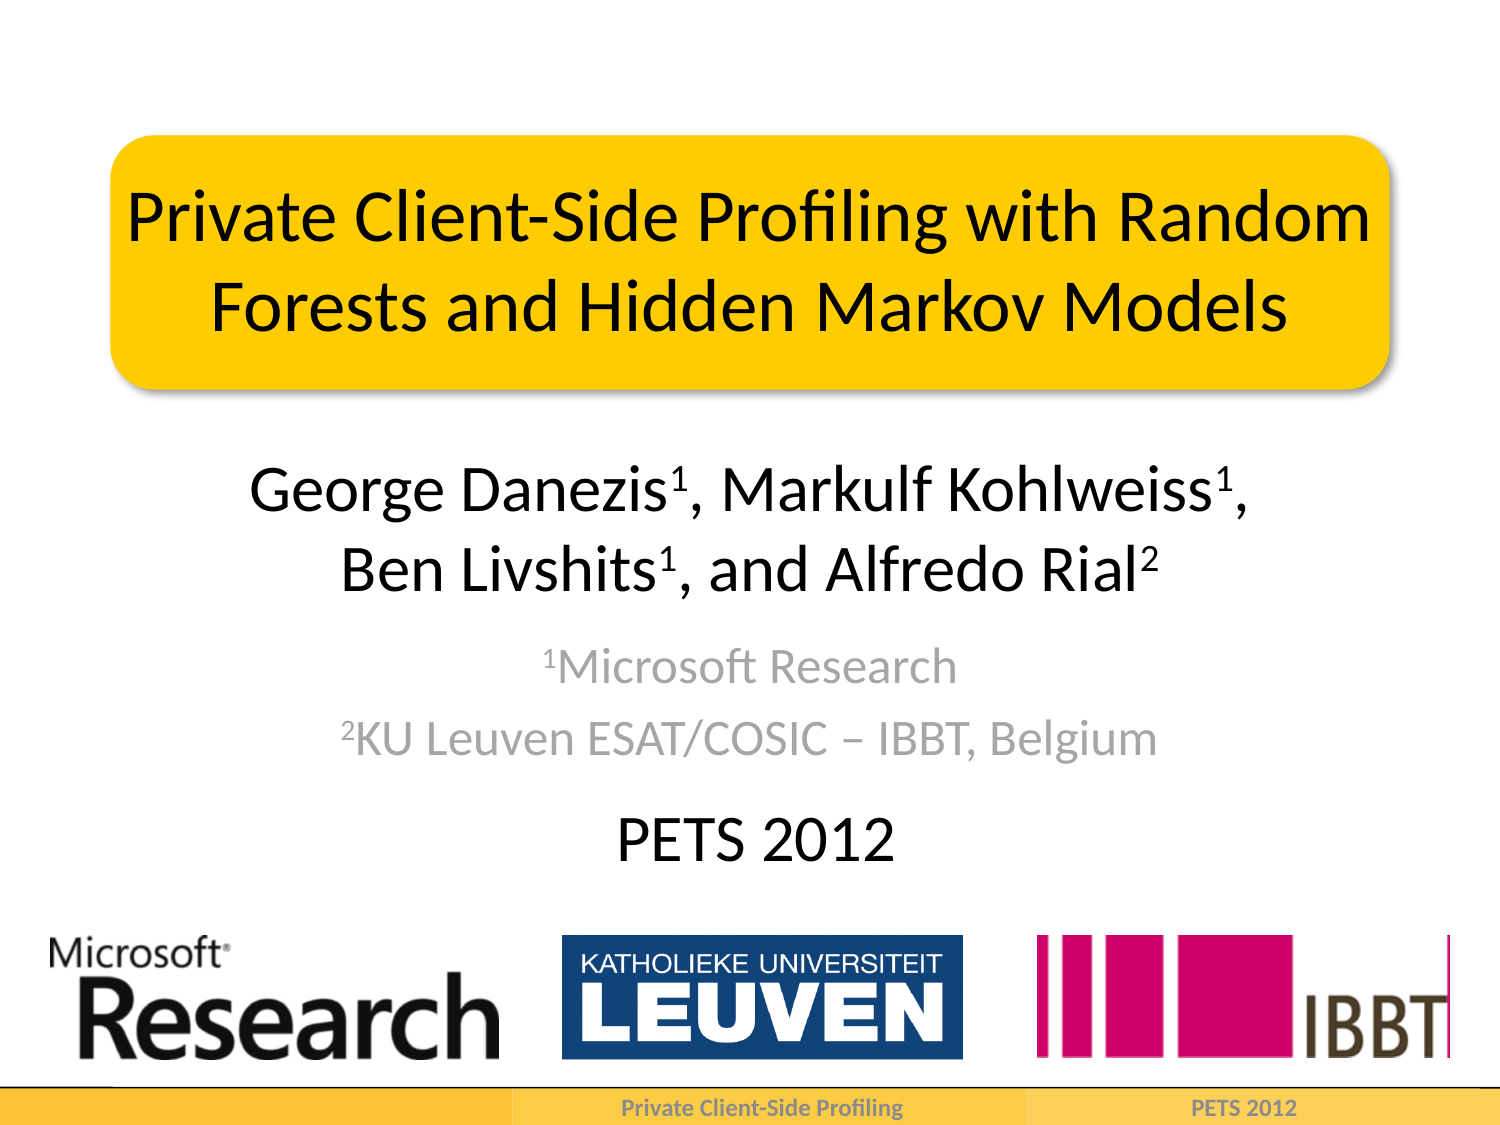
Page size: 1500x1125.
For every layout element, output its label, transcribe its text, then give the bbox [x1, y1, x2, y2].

slide_number PETS 2012 [1050, 1087, 1313, 1125]
picture [49, 934, 499, 1061]
list PETS 2012 [225, 787, 1288, 913]
footer Private Client-Side Profiling [525, 1087, 1000, 1125]
picture [562, 934, 963, 1061]
subtitle George Danezis1, Markulf Kohlweiss1, Ben Livshits1, and Alfredo Rial2 [225, 437, 1275, 538]
list 1Microsoft Research 2KU Leuven ESAT/COSIC – IBBT, Belgium [162, 624, 1338, 775]
title Private Client-Side Profiling with Random Forests and Hidden Markov Models [75, 162, 1425, 350]
picture [1037, 934, 1451, 1059]
